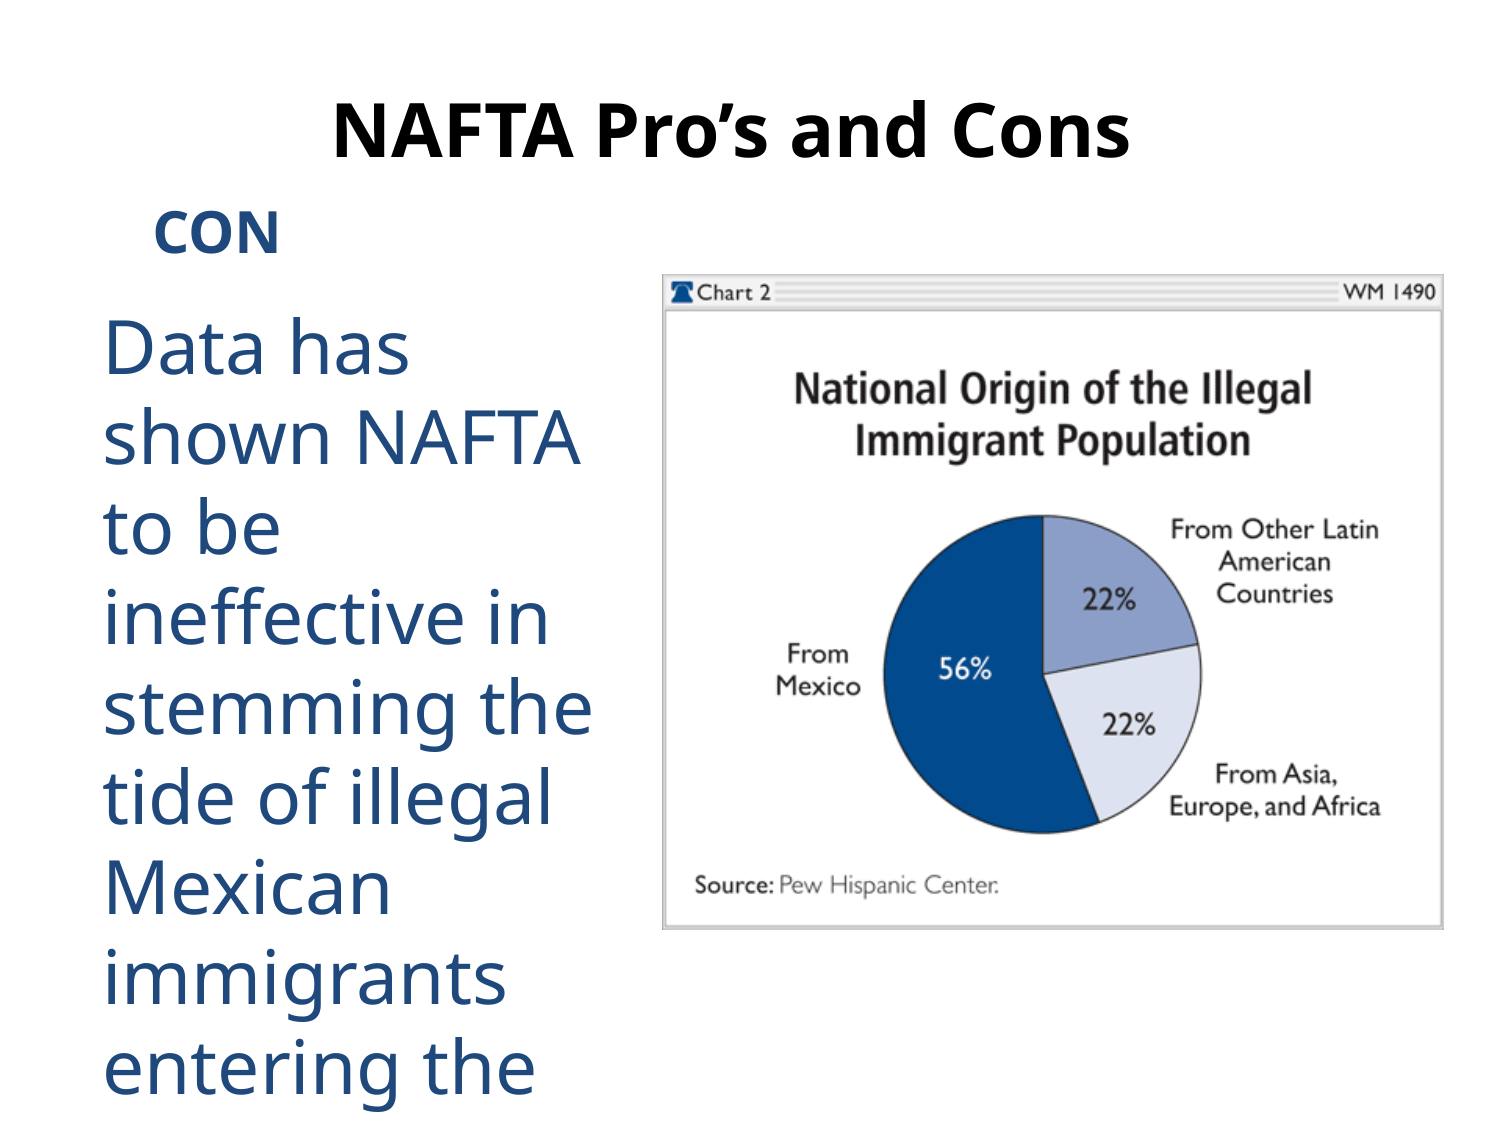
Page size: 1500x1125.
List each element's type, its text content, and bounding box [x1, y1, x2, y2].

text_box NAFTA Pro’s and Cons [187, 74, 1275, 180]
text_box Data has shown NAFTA to be ineffective in stemming the tide of illegal Mexican immigrants entering the US to find jobs. [87, 291, 625, 1125]
picture [662, 274, 1444, 930]
text_box CON [137, 187, 488, 273]
